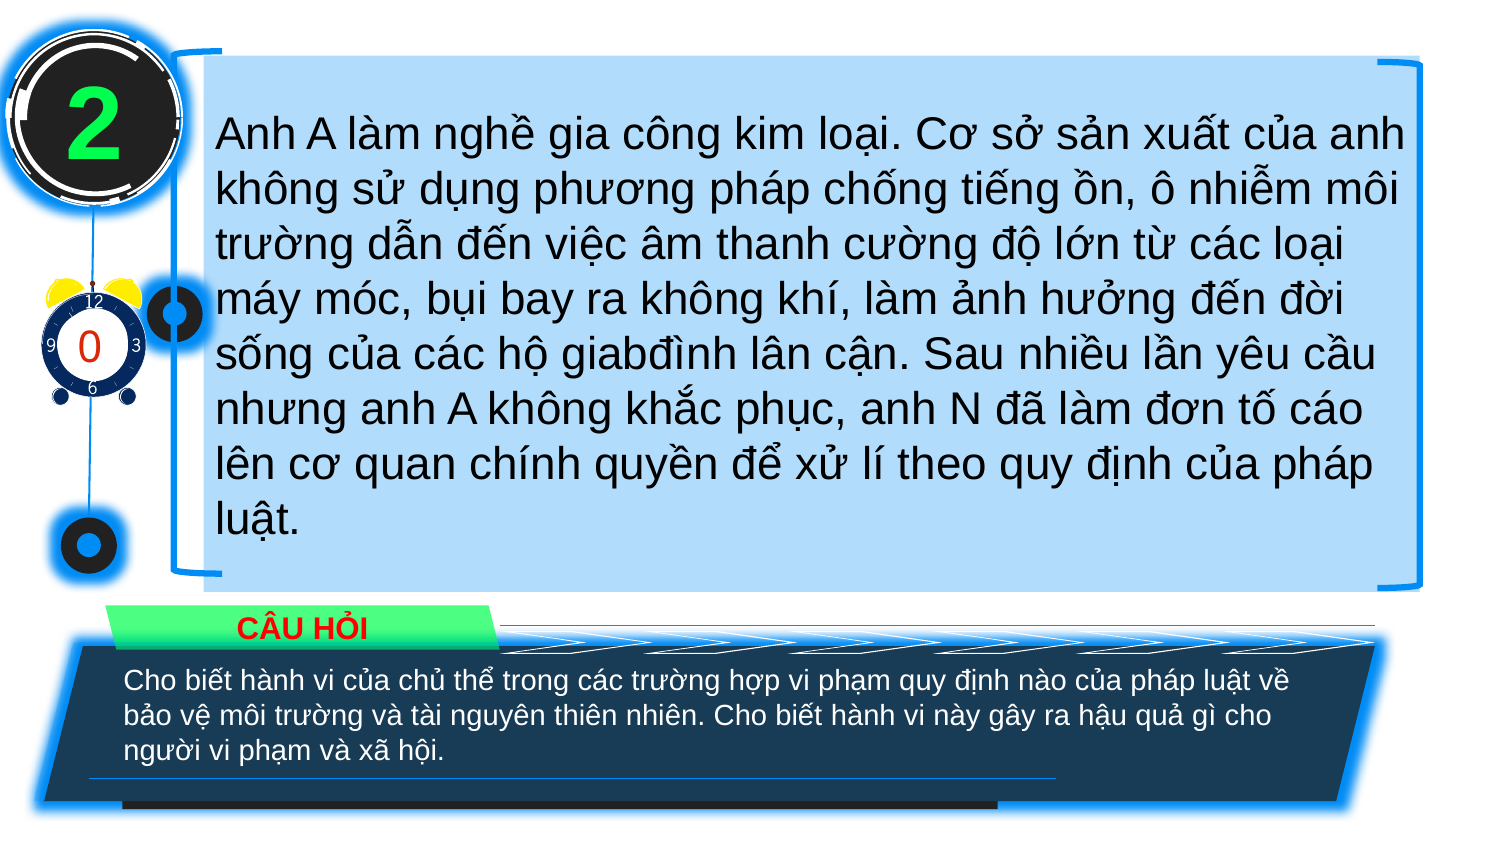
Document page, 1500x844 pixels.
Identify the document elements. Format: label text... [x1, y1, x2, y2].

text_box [33, 605, 1378, 810]
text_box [5, 28, 184, 207]
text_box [146, 50, 223, 574]
text_box [1377, 61, 1420, 589]
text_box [60, 415, 118, 574]
picture [40, 276, 148, 407]
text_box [60, 215, 118, 275]
text_box Anh A làm nghề gia công kim loại. Cơ sở sản xuất của anh không sử dụng phương pháp chống tiếng ồn, ô nhiễm môi trường dẫn đến việc âm thanh cường độ lớn từ các loại máy móc, bụi bay ra không khí, làm ảnh hưởng đến đời sống của các hộ giabđình lân cận. Sau nhiều lần yêu cầu nhưng anh A không khắc phục, anh N đã làm đơn tố cáo lên cơ quan chính quyền để xử lí theo quy định của pháp luật. [203, 55, 1420, 592]
